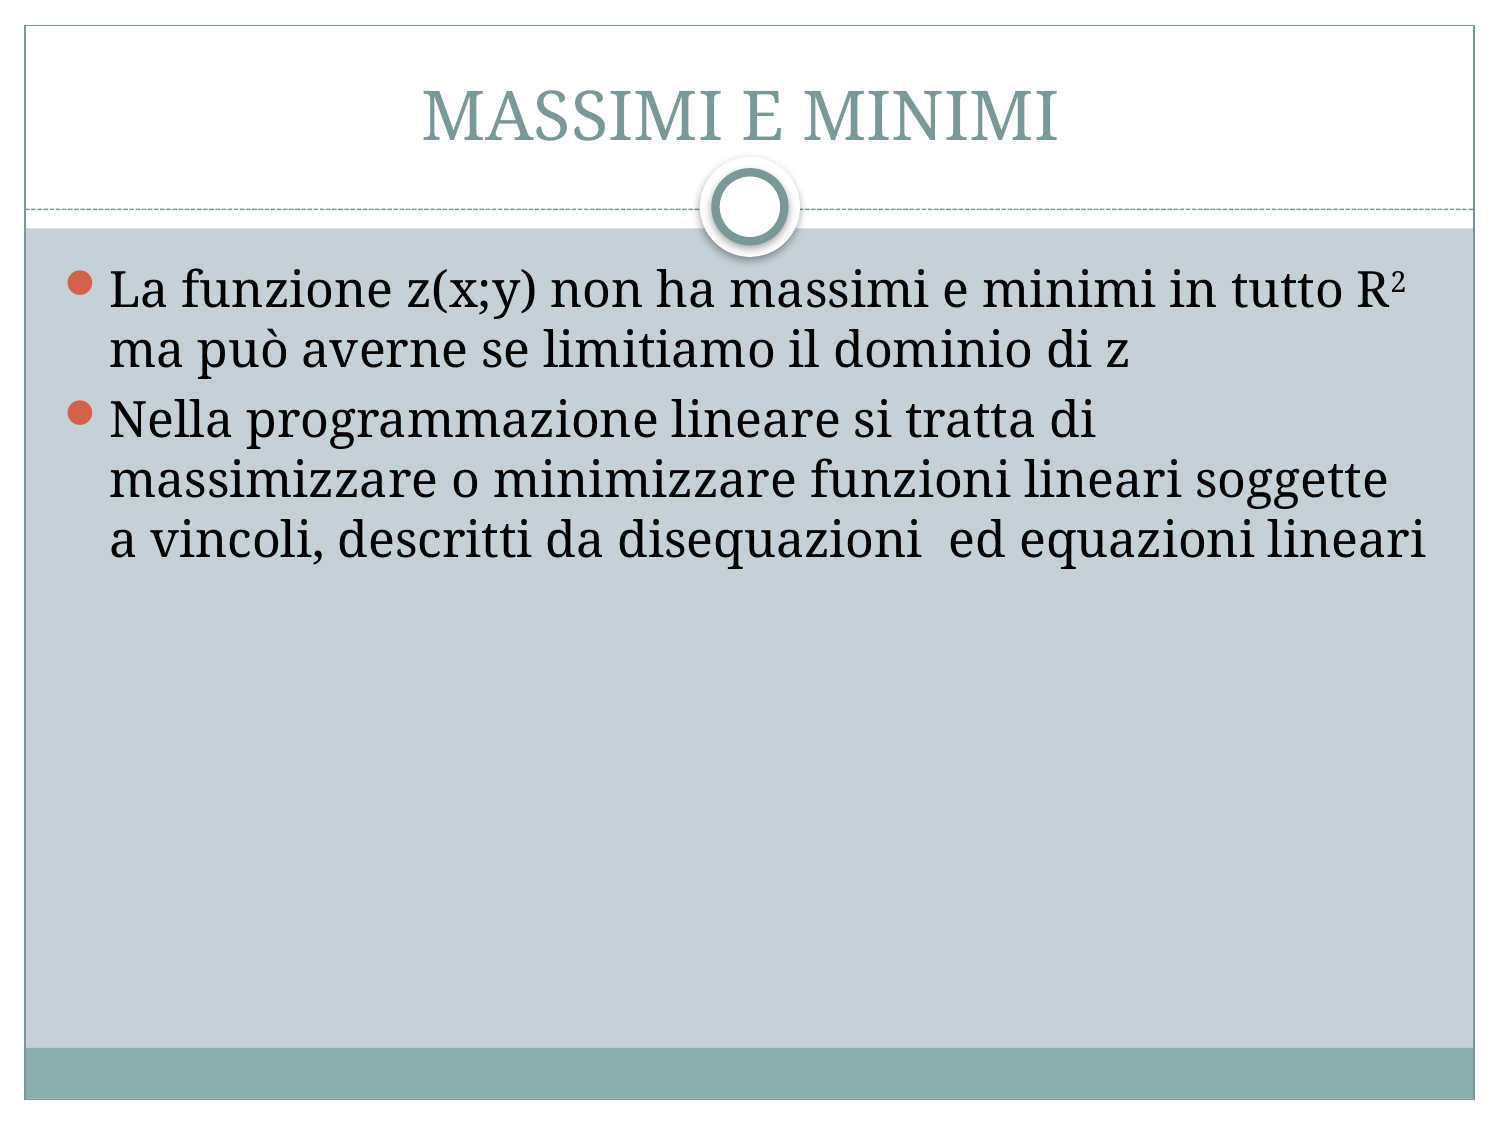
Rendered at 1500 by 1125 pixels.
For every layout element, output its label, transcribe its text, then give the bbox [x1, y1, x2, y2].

title MASSIMI E MINIMI [49, 37, 1450, 162]
list La funzione z(x;y) non ha massimi e minimi in tutto R2 ma può averne se limitiamo il dominio di z Nella programmazione lineare si tratta di massimizzare o minimizzare funzioni lineari soggette a vincoli, descritti da disequazioni ed equazioni lineari [49, 250, 1445, 1001]
